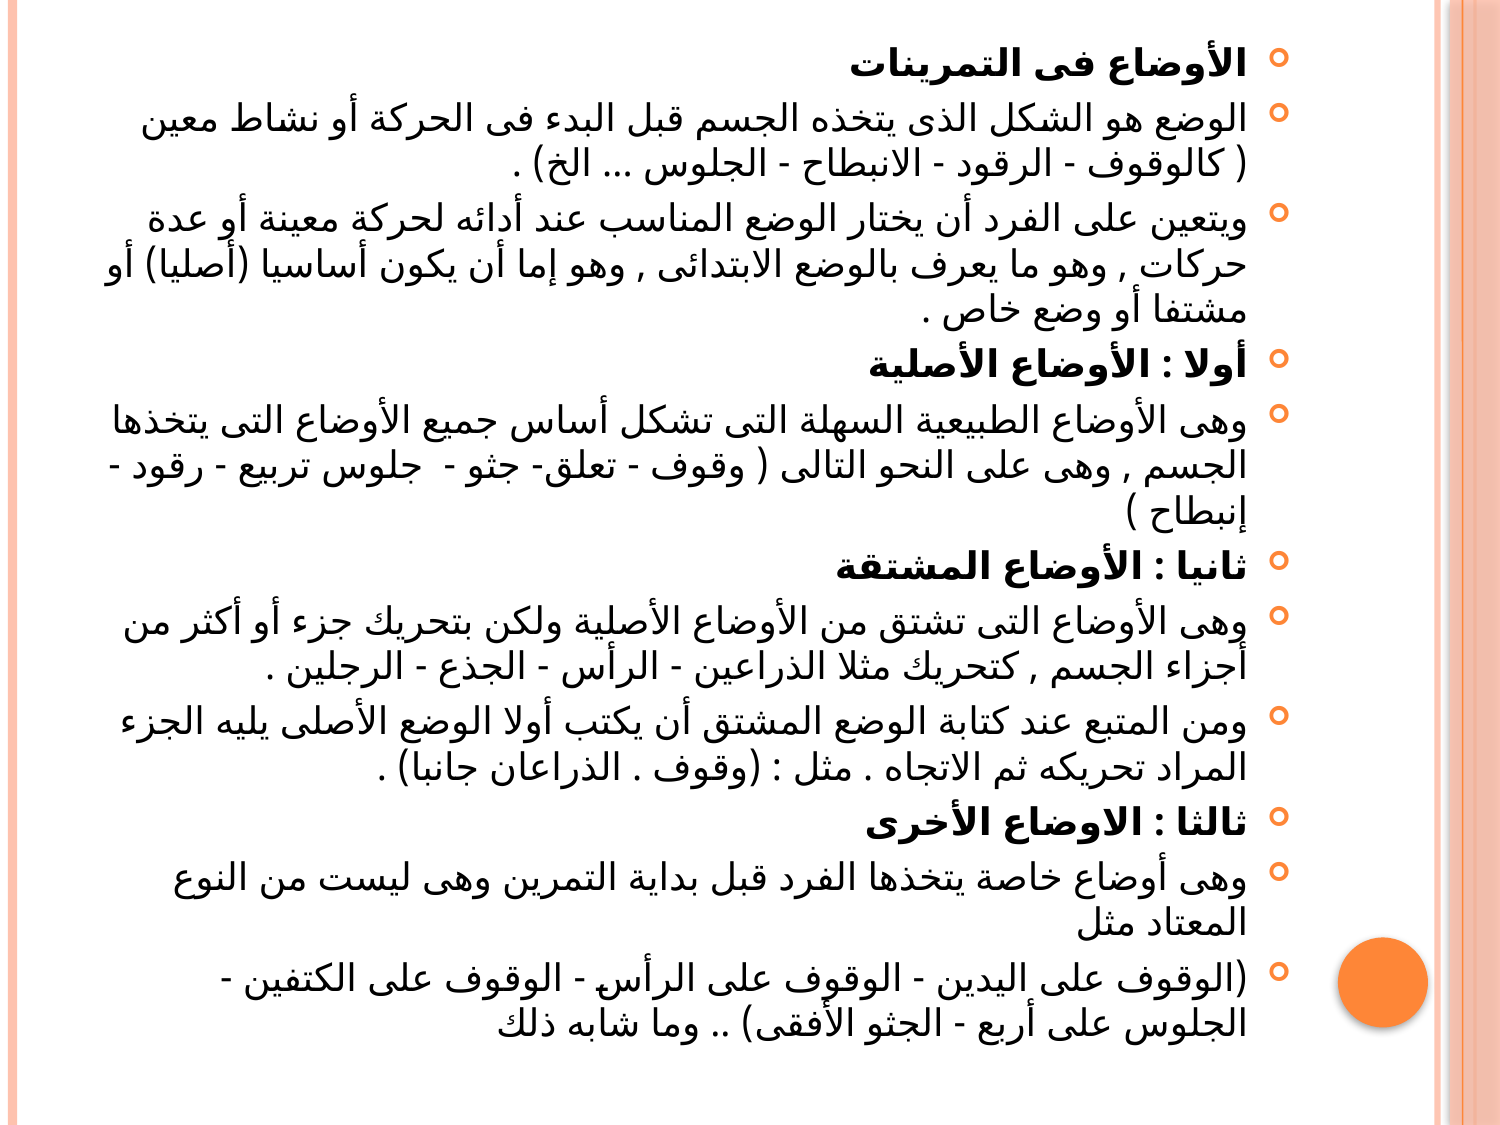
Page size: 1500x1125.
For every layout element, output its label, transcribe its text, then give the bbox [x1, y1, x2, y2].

list الأوضاع فى التمرينات الوضع هو الشكل الذى يتخذه الجسم قبل البدء فى الحركة أو نشاط معين ( كالوقوف - الرقود - الانبطاح - الجلوس ... الخ) . ويتعين على الفرد أن يختار الوضع المناسب عند أدائه لحركة معينة أو عدة حركات , وهو ما يعرف بالوضع الابتدائى , وهو إما أن يكون أساسيا (أصليا) أو مشتفا أو وضع خاص . أولا : الأوضاع الأصلية وهى الأوضاع الطبيعية السهلة التى تشكل أساس جميع الأوضاع التى يتخذها الجسم , وهى على النحو التالى ( وقوف - تعلق- جثو - جلوس تربيع - رقود - إنبطاح ) ثانيا : الأوضاع المشتقة وهى الأوضاع التى تشتق من الأوضاع الأصلية ولكن بتحريك جزء أو أكثر من أجزاء الجسم , كتحريك مثلا الذراعين - الرأس - الجذع - الرجلين . ومن المتبع عند كتابة الوضع المشتق أن يكتب أولا الوضع الأصلى يليه الجزء المراد تحريكه ثم الاتجاه . مثل : (وقوف . الذراعان جانبا) . ثالثا : الاوضاع الأخرى وهى أوضاع خاصة يتخذها الفرد قبل بداية التمرين وهى ليست من النوع المعتاد مثل (الوقوف على اليدين - الوقوف على الرأس - الوقوف على الكتفين - الجلوس على أربع - الجثو الأفقى) .. وما شابه ذلك [75, 30, 1300, 1062]
